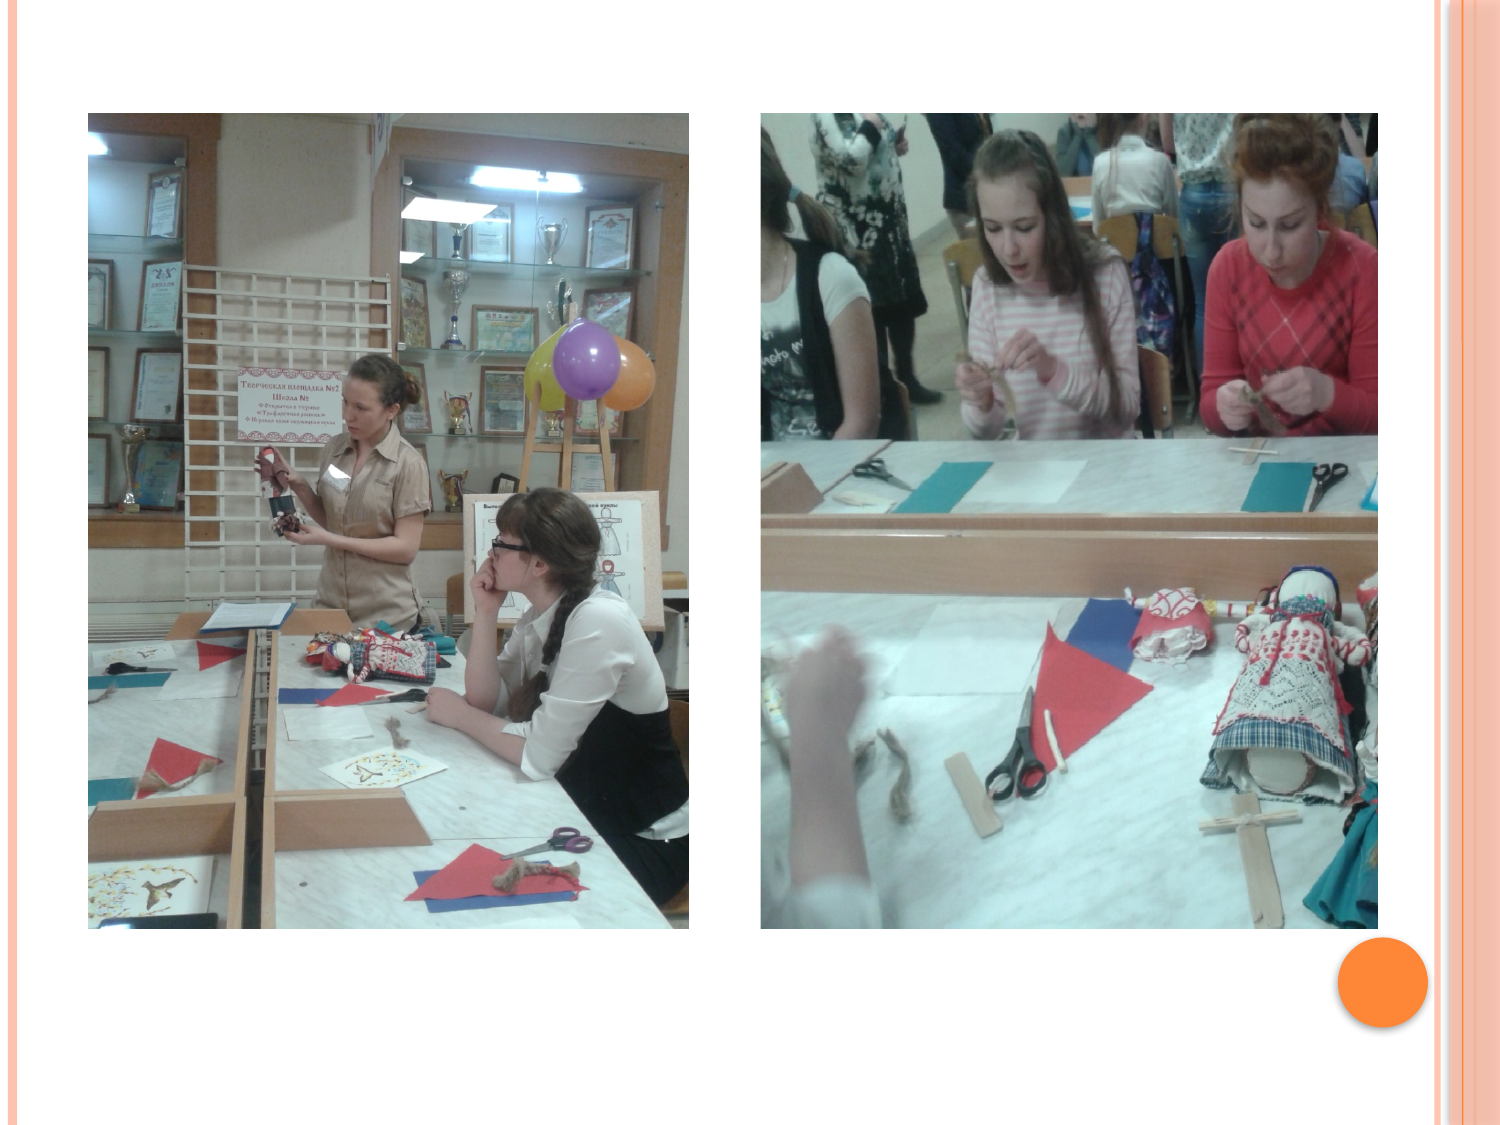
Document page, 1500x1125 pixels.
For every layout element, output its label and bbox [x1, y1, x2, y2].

picture [759, 113, 1379, 930]
list [87, 113, 689, 930]
